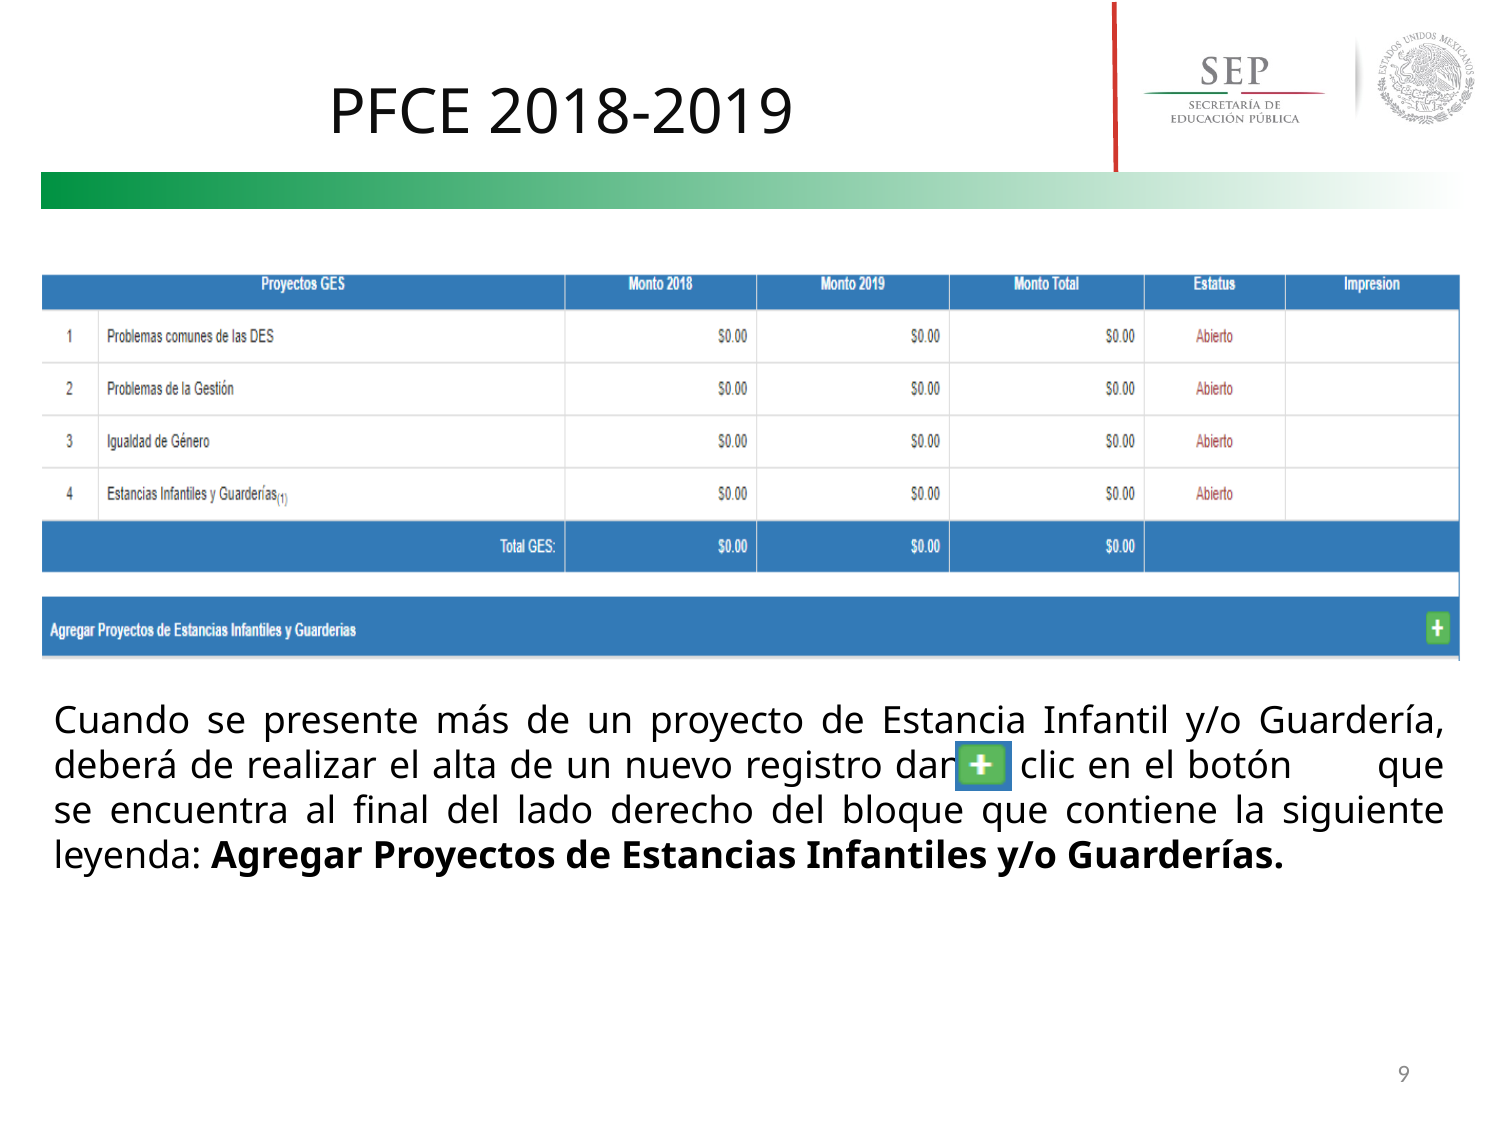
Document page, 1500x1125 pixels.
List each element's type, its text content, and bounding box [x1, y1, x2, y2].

text_box [41, 172, 1465, 209]
picture [955, 741, 1012, 791]
slide_number 9 [1074, 1042, 1425, 1103]
picture [40, 266, 1465, 661]
text_box PFCE 2018-2019 [41, 52, 1083, 154]
text_box Cuando se presente más de un proyecto de Estancia Infantil y/o Guardería, deberá de realizar el alta de un nuevo registro dando clic en el botón que se encuentra al final del lado derecho del bloque que contiene la siguiente leyenda: Agregar Proyectos de Estancias Infantiles y/o Guarderías. [38, 688, 1462, 883]
picture [1130, 18, 1483, 150]
